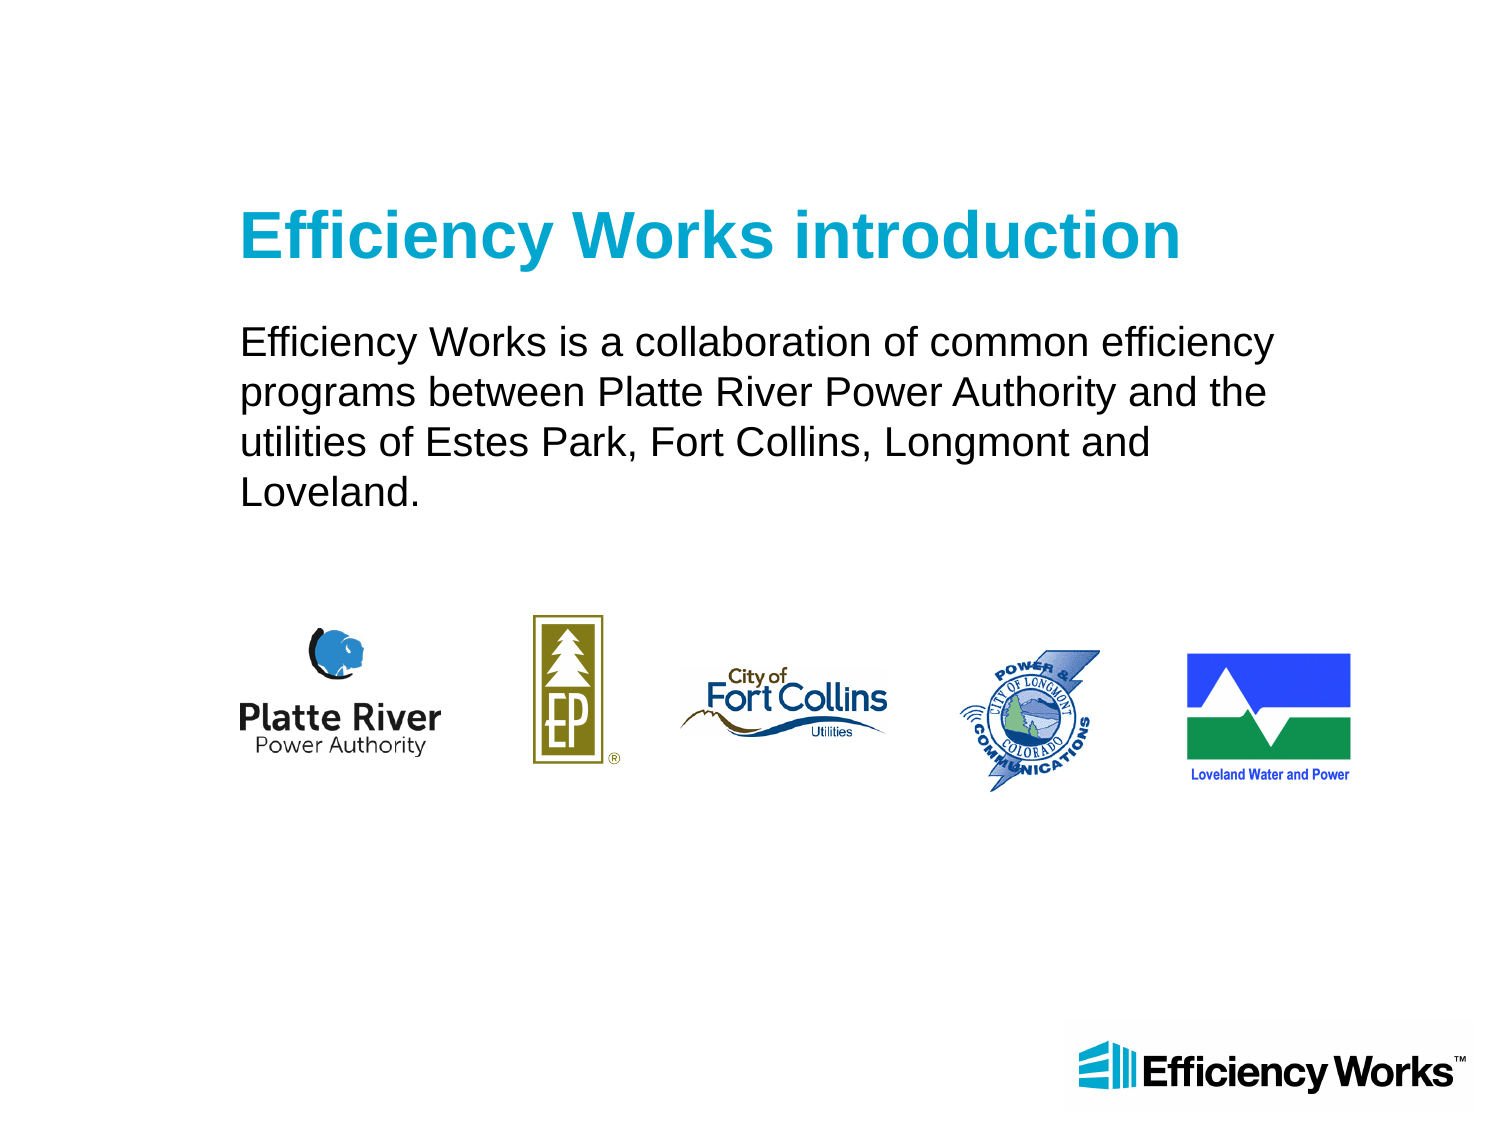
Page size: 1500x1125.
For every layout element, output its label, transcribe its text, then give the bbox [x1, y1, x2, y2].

picture [959, 650, 1100, 792]
picture [531, 611, 622, 767]
text_box Efficiency Works is a collaboration of common efficiency programs between Platte River Power Authority and the utilities of Estes Park, Fort Collins, Longmont and Loveland. [225, 307, 1327, 523]
picture [680, 667, 887, 737]
picture [240, 628, 441, 757]
picture [1064, 1018, 1475, 1111]
picture [1184, 650, 1355, 786]
